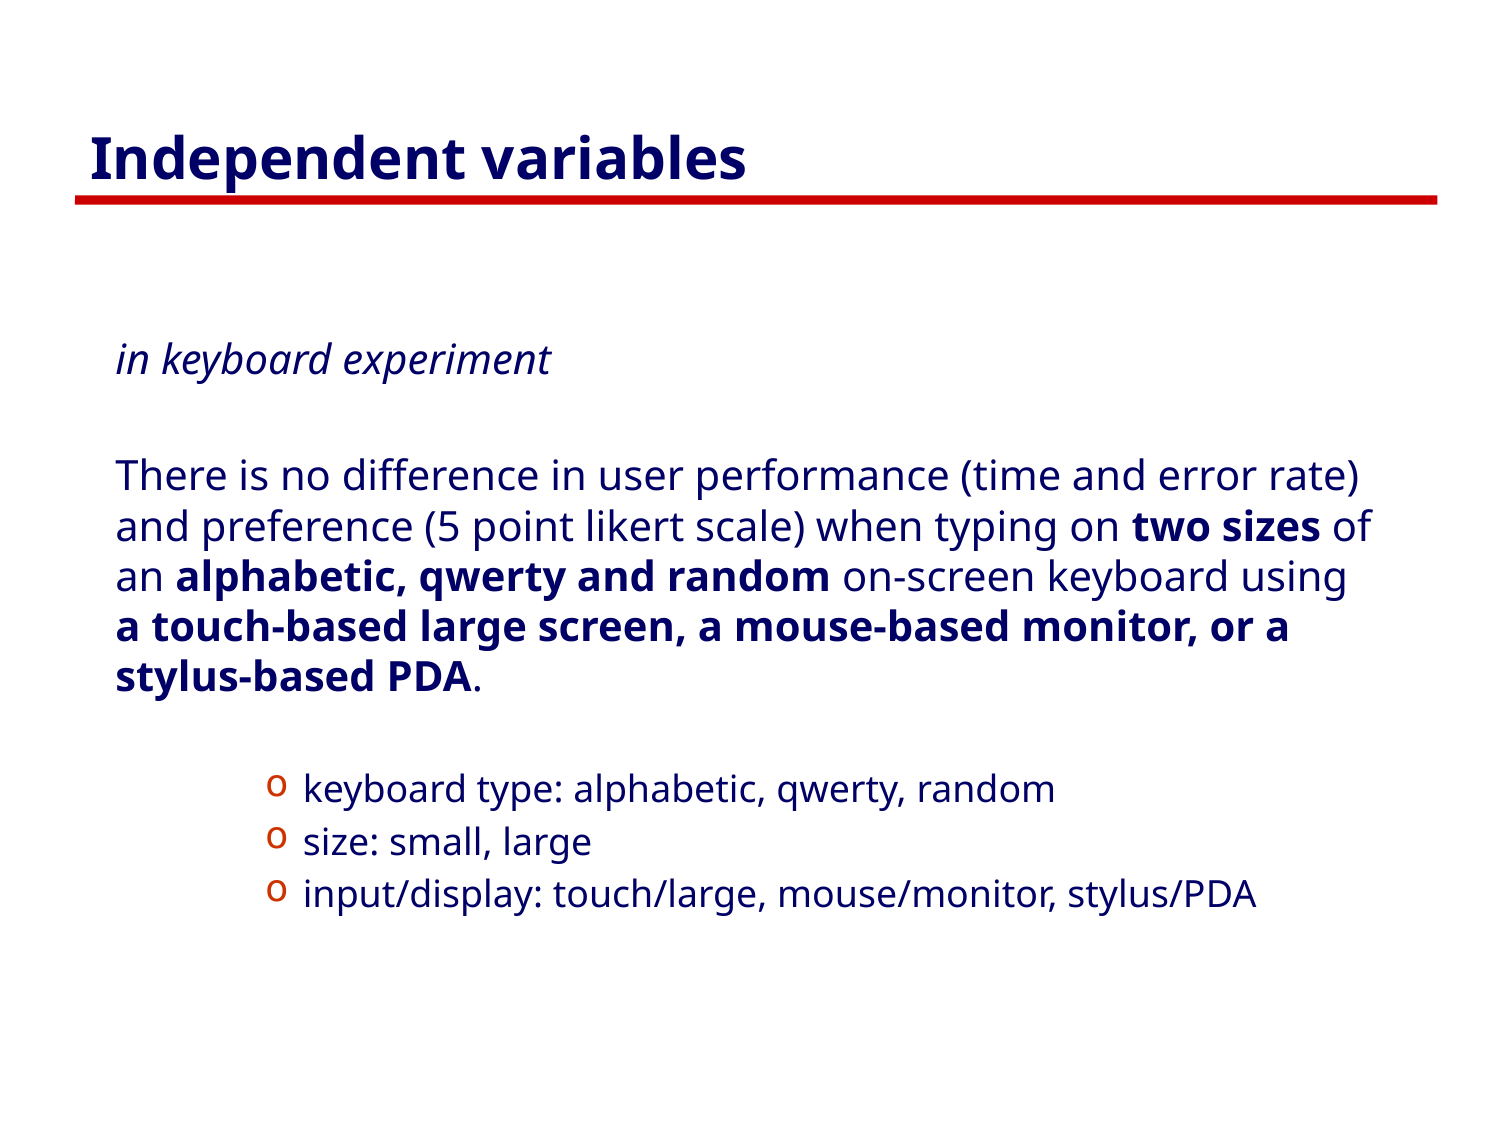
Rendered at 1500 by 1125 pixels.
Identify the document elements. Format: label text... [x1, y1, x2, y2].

list in keyboard experiment There is no difference in user performance (time and error rate) and preference (5 point likert scale) when typing on two sizes of an alphabetic, qwerty and random on-screen keyboard using a touch-based large screen, a mouse-based monitor, or a stylus-based PDA. keyboard type: alphabetic, qwerty, random size: small, large input/display: touch/large, mouse/monitor, stylus/PDA [100, 324, 1388, 1059]
title Independent variables [75, 112, 1438, 200]
